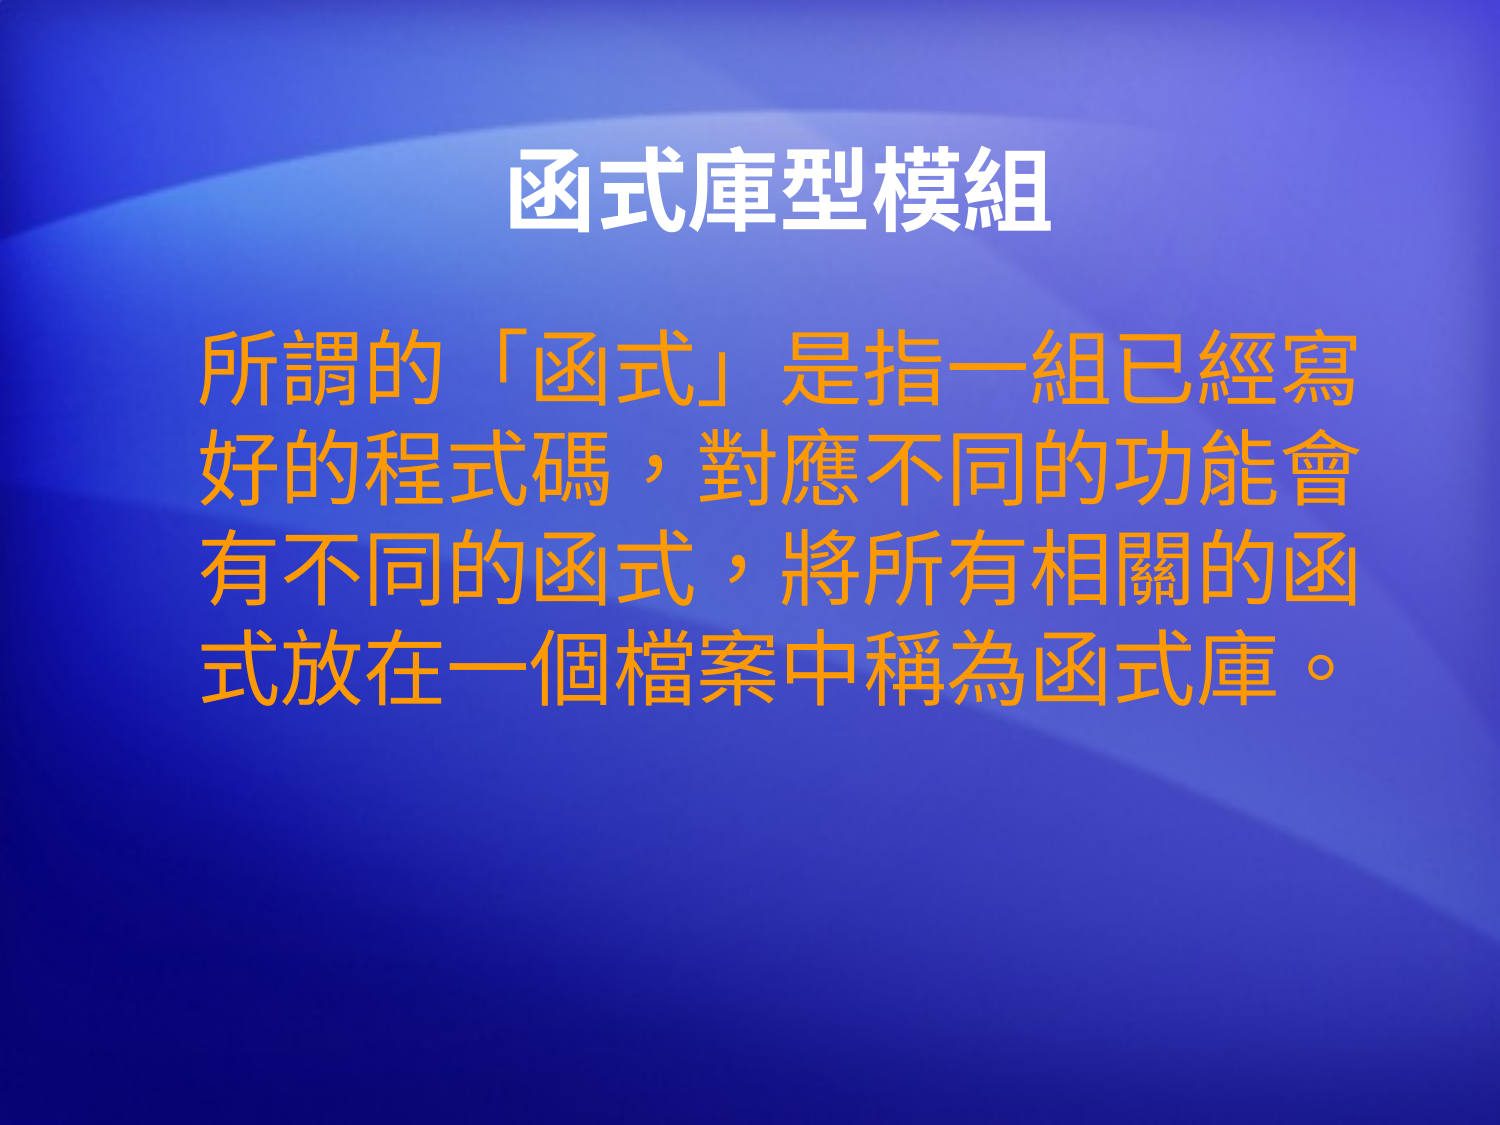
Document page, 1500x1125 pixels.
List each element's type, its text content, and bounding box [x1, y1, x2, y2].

subtitle 所謂的「函式」是指一組已經寫好的程式碼，對應不同的功能會有不同的函式，將所有相關的函式放在一個檔案中稱為函式庫。 [182, 308, 1433, 478]
picture [0, 0, 1500, 1125]
title 函式庫型模組 [212, 67, 1348, 308]
